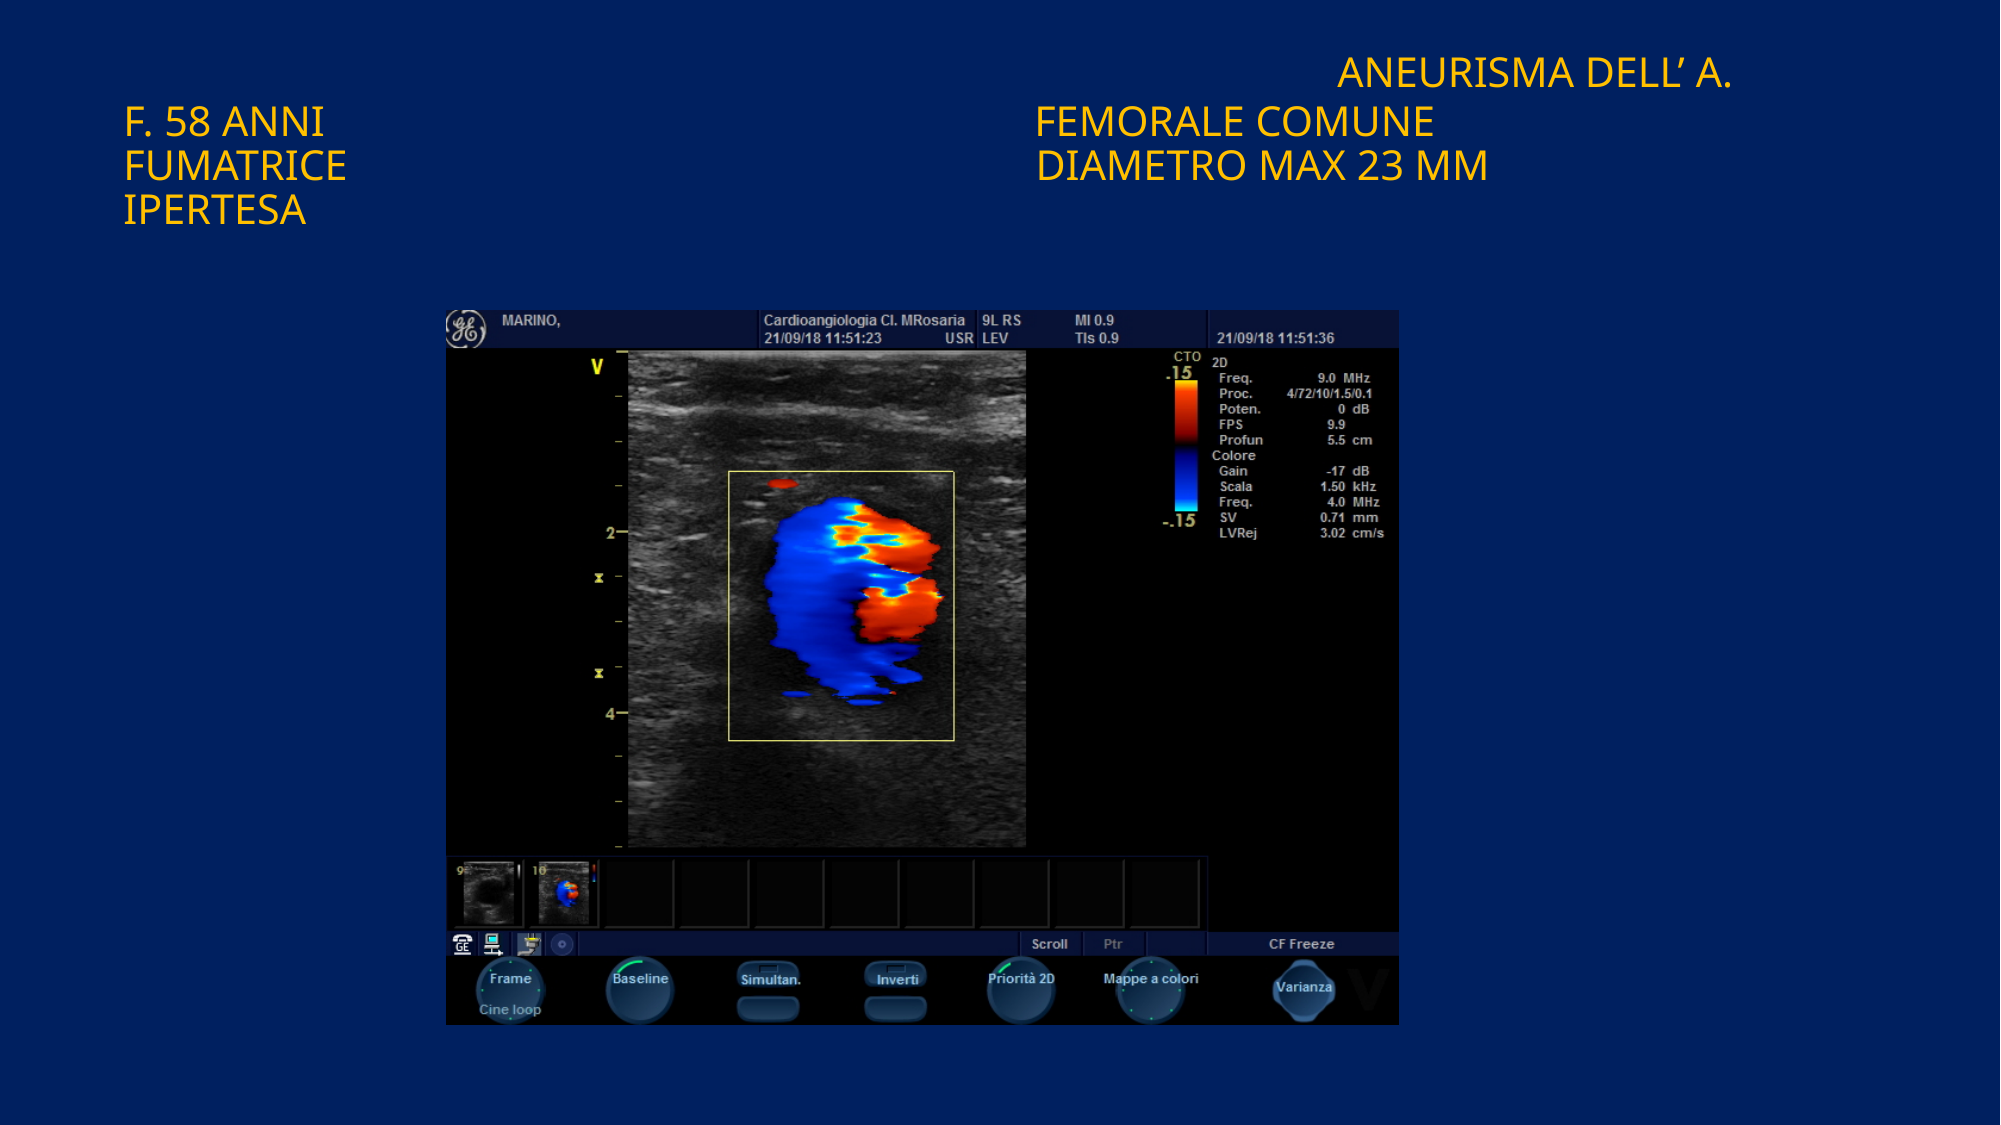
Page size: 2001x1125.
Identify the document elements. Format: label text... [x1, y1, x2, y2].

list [446, 310, 1399, 1025]
title ANEURISMA DELL’ A. F. 58 ANNI FEMORALE COMUNE FUMATRICE DIAMETRO MAX 23 MM IPERTESA [97, 26, 1823, 244]
